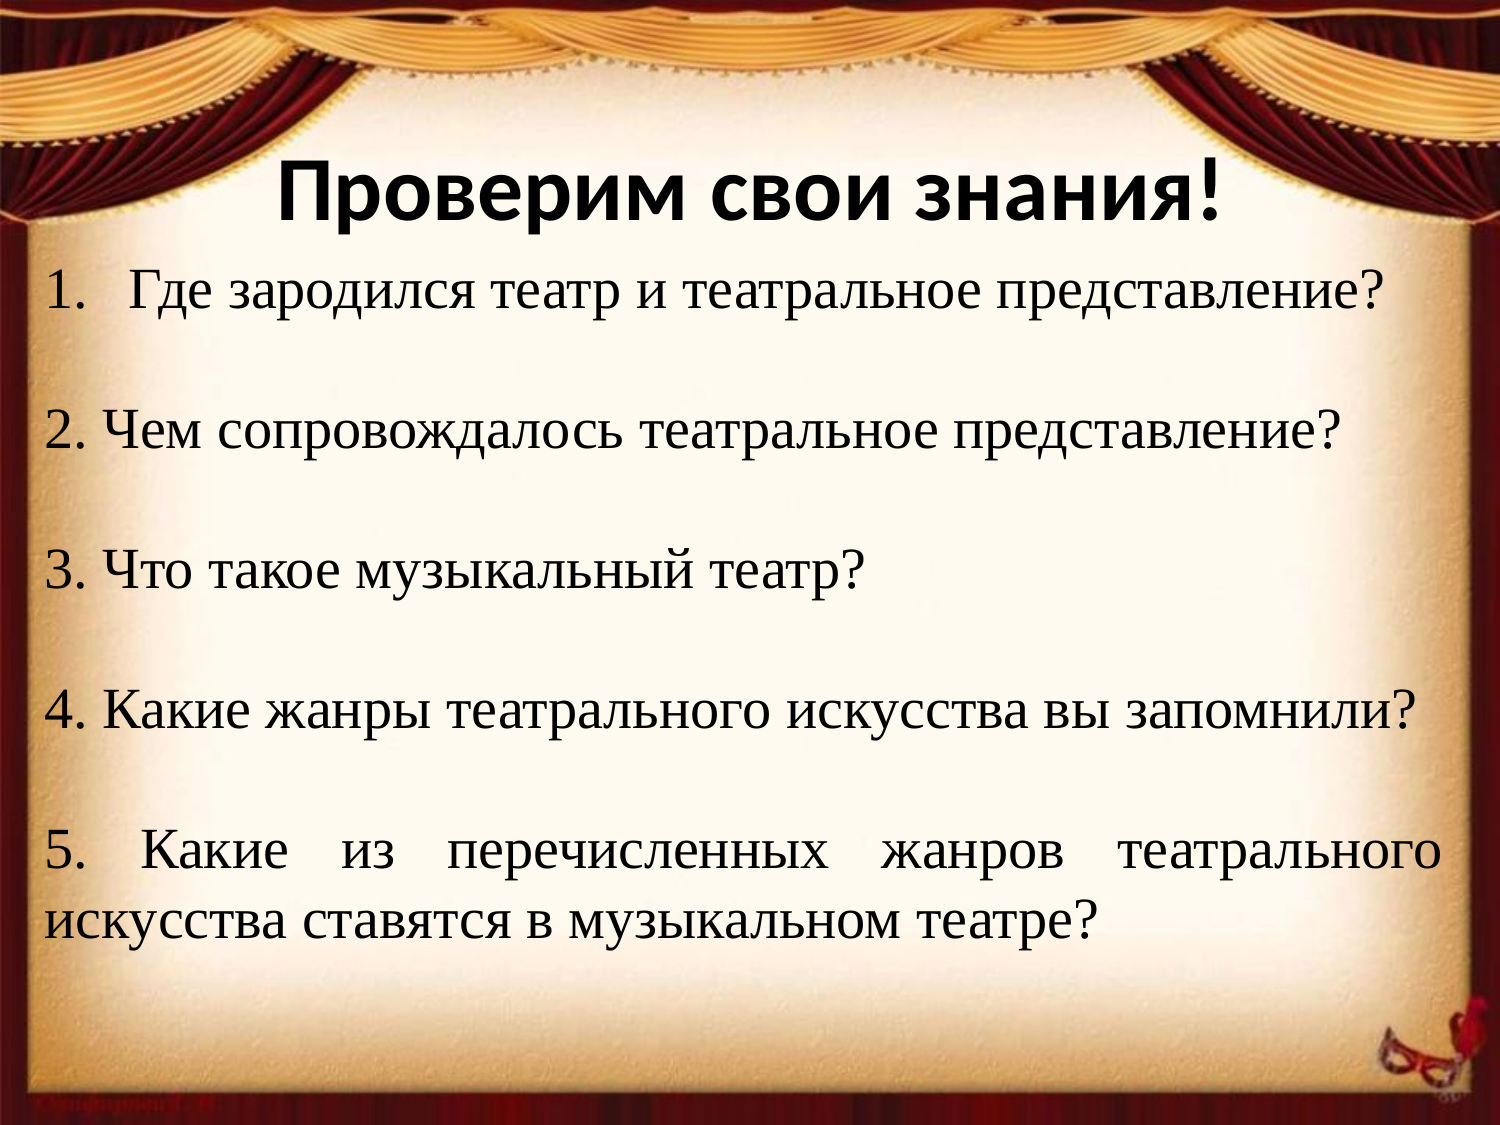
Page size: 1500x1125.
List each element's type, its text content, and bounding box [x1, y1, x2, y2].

title Проверим свои знания! [76, 90, 1427, 243]
picture [0, 0, 1500, 1125]
text_box Где зародился театр и театральное представление? 2. Чем сопровождалось театральное представление? 3. Что такое музыкальный театр? 4. Какие жанры театрального искусства вы запомнили? 5. Какие из перечисленных жанров театрального искусства ставятся в музыкальном театре? [29, 243, 1459, 958]
